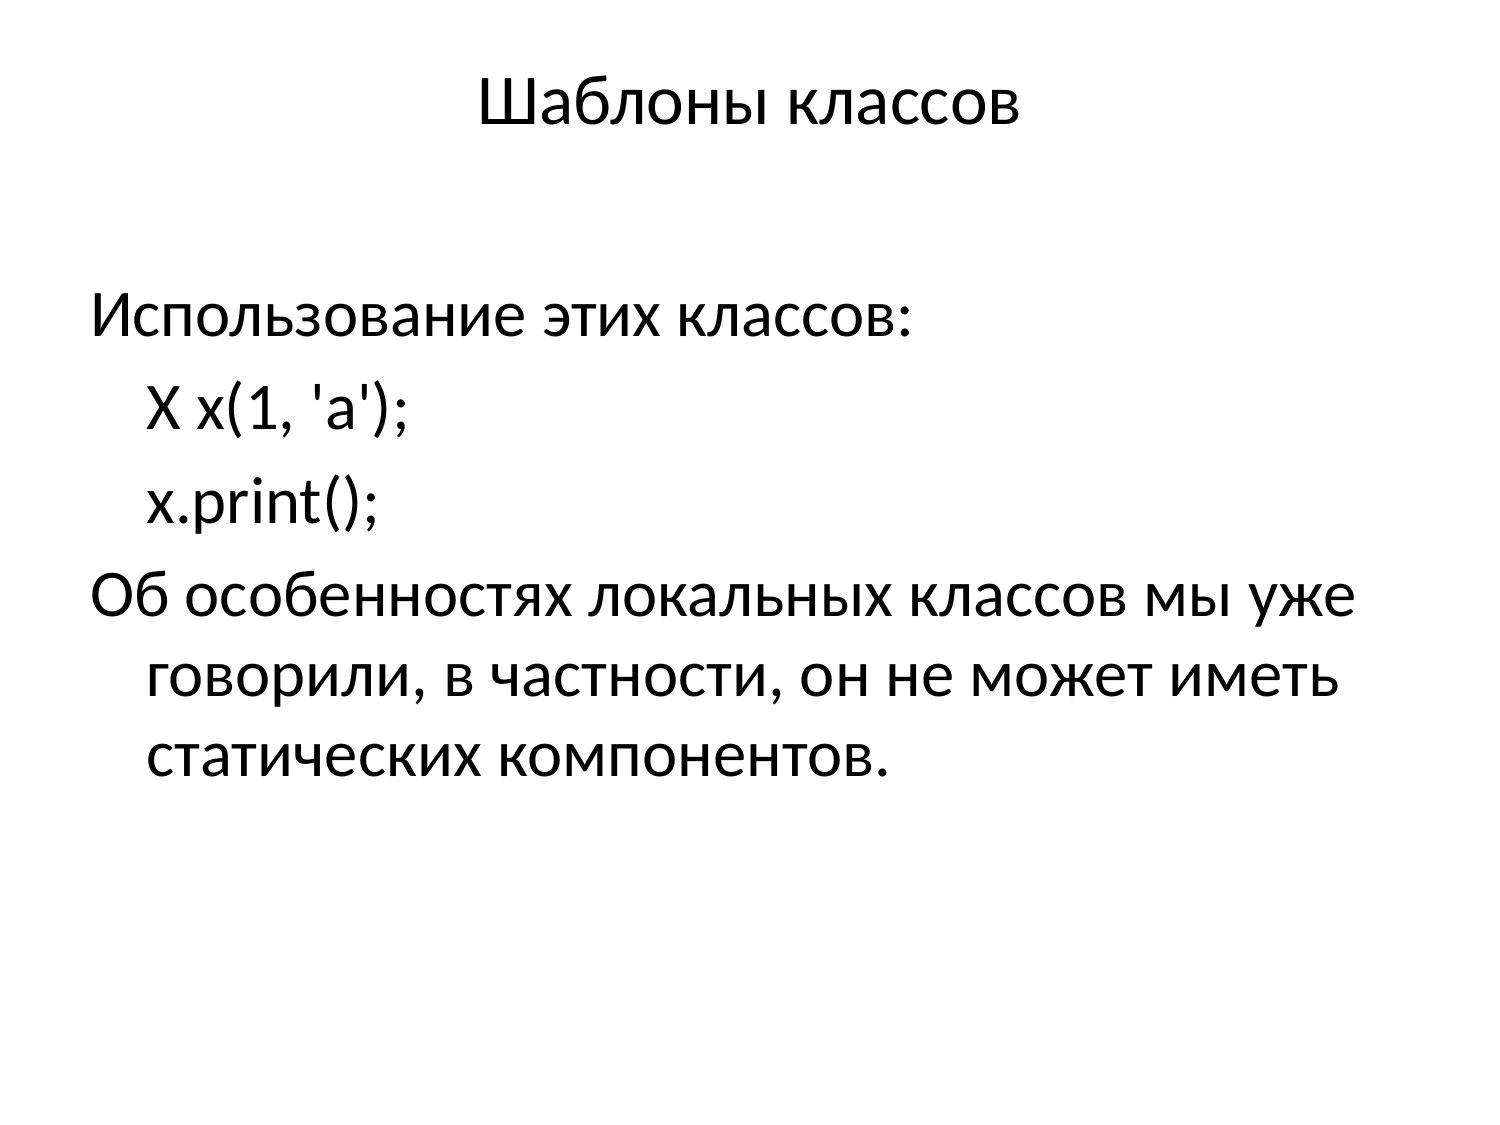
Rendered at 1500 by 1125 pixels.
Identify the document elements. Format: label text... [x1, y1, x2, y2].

list Использование этих классов: X x(1, 'a'); x.print(); Об особенностях локальных классов мы уже говорили, в частности, он не может иметь статических компонентов. [75, 262, 1425, 1005]
title Шаблоны классов [75, 45, 1425, 233]
